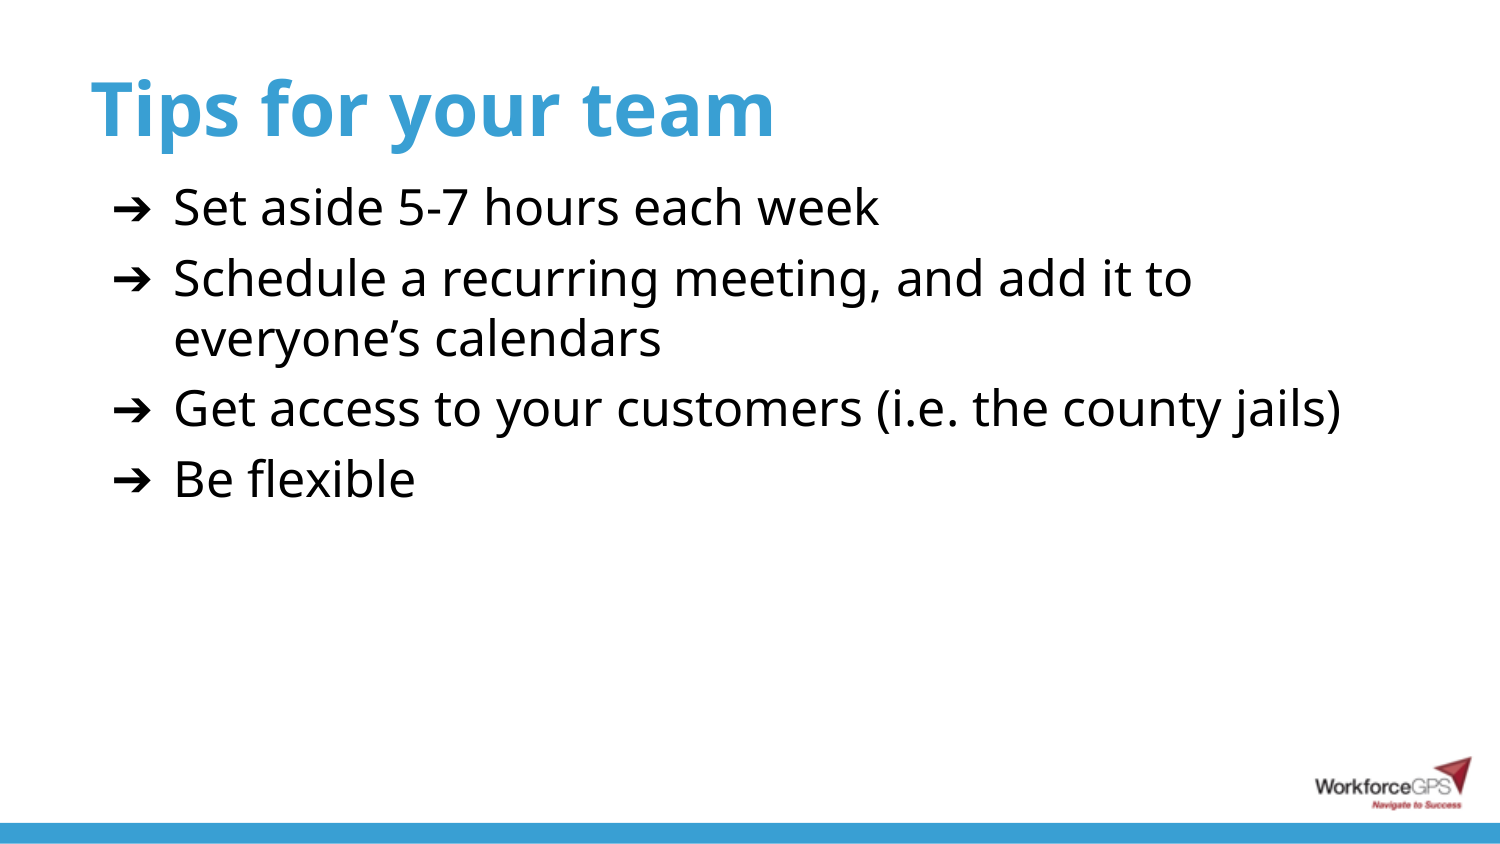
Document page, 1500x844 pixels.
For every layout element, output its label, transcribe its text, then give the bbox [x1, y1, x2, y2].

list Set aside 5-7 hours each week Schedule a recurring meeting, and add it to everyone’s calendars Get access to your customers (i.e. the county jails) Be flexible [83, 160, 1441, 772]
title Tips for your team [75, 26, 1425, 167]
picture [1302, 754, 1500, 817]
